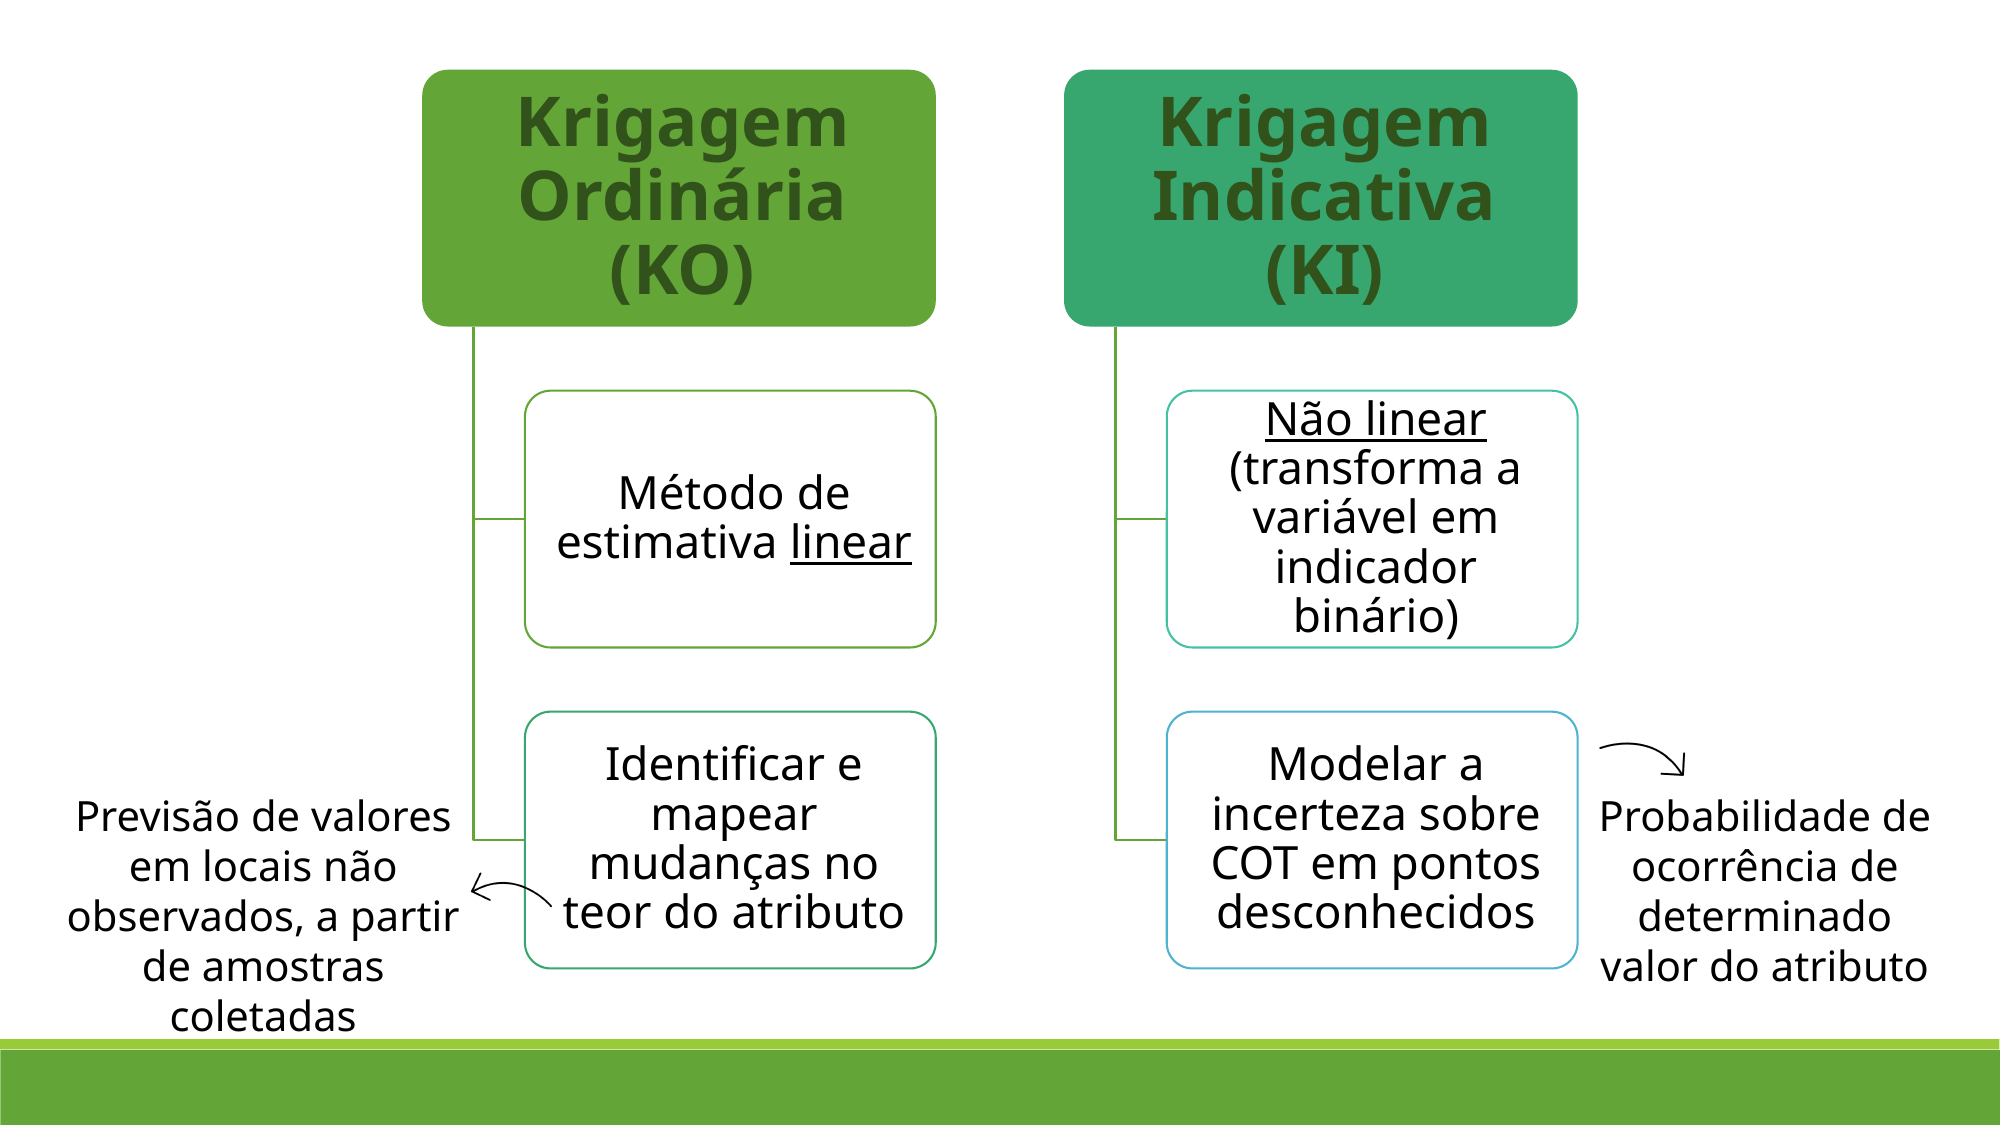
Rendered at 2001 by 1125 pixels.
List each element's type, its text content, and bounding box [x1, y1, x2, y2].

picture [1598, 707, 1697, 806]
text_box Previsão de valores em locais não observados, a partir de amostras coletadas [49, 782, 478, 1048]
text_box Probabilidade de ocorrência de determinado valor do atributo [1579, 782, 1951, 998]
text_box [159, 68, 1841, 970]
picture [466, 850, 558, 942]
